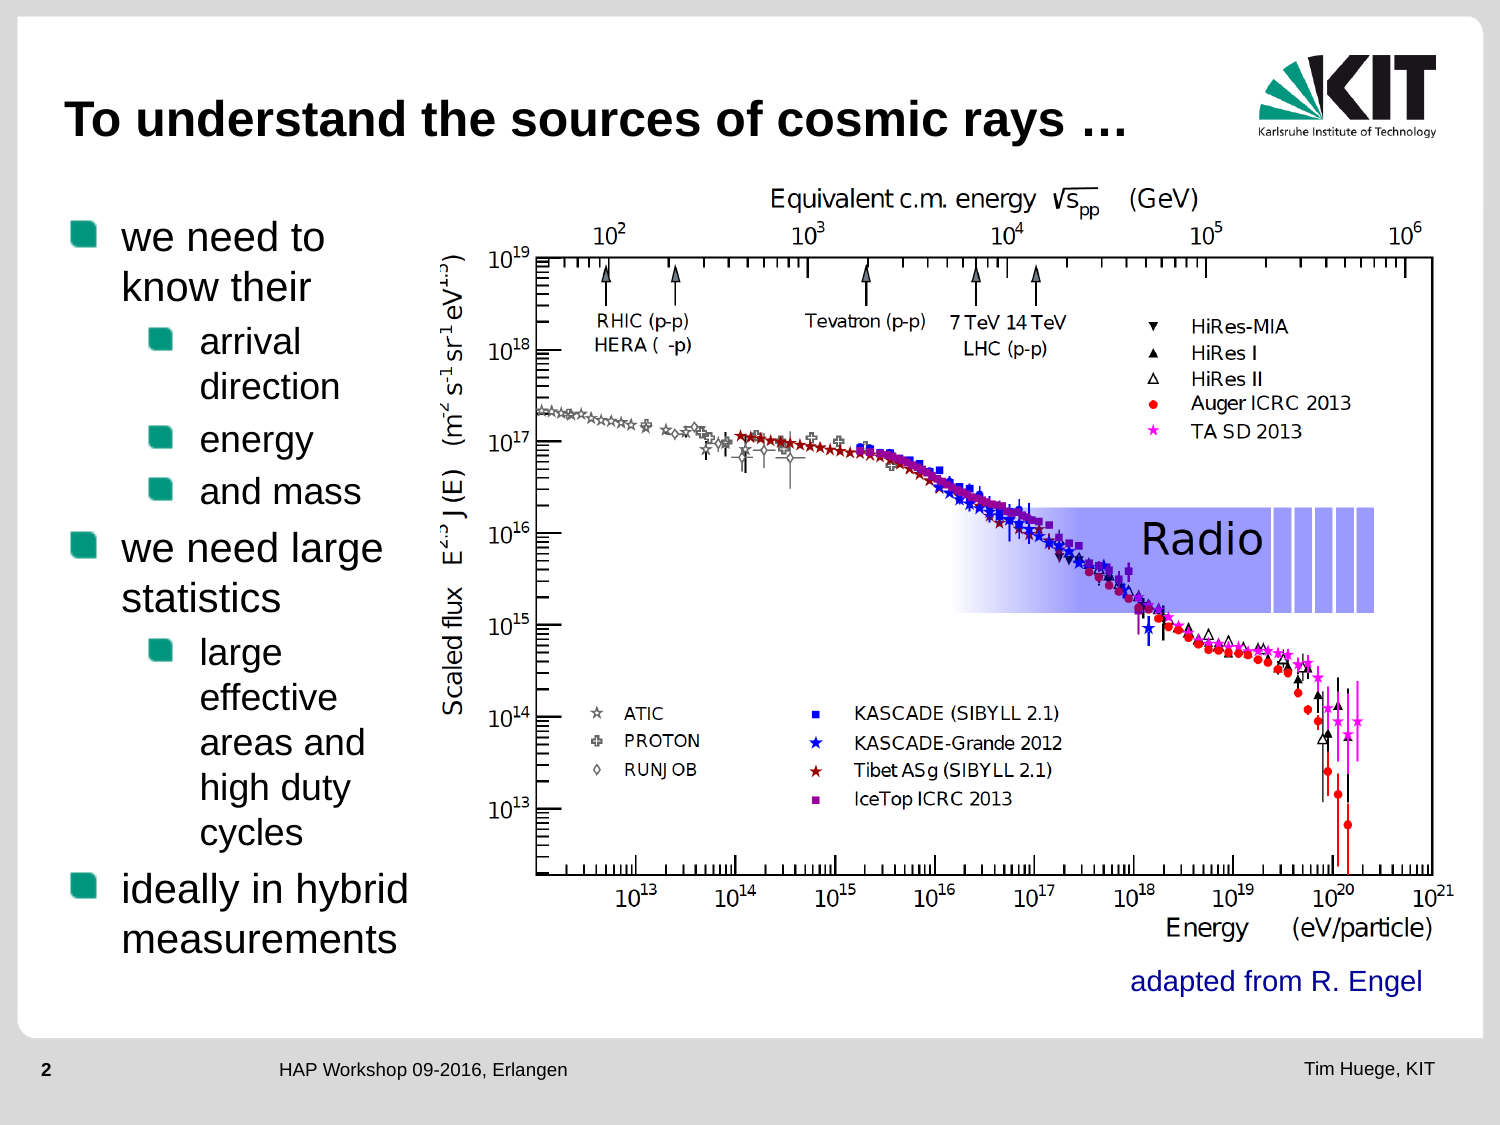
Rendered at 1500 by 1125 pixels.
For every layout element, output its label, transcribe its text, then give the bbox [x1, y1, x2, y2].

text_box adapted from R. Engel [1115, 974, 1439, 1006]
picture [0, 0, 1500, 1125]
title To understand the sources of cosmic rays … [64, 54, 1198, 147]
list we need to know their arrival direction energy and mass we need large statistics large effective areas and high duty cycles ideally in hybrid measurements [69, 209, 418, 1013]
footer HAP Workshop 09-2016, Erlangen [279, 1057, 976, 1117]
